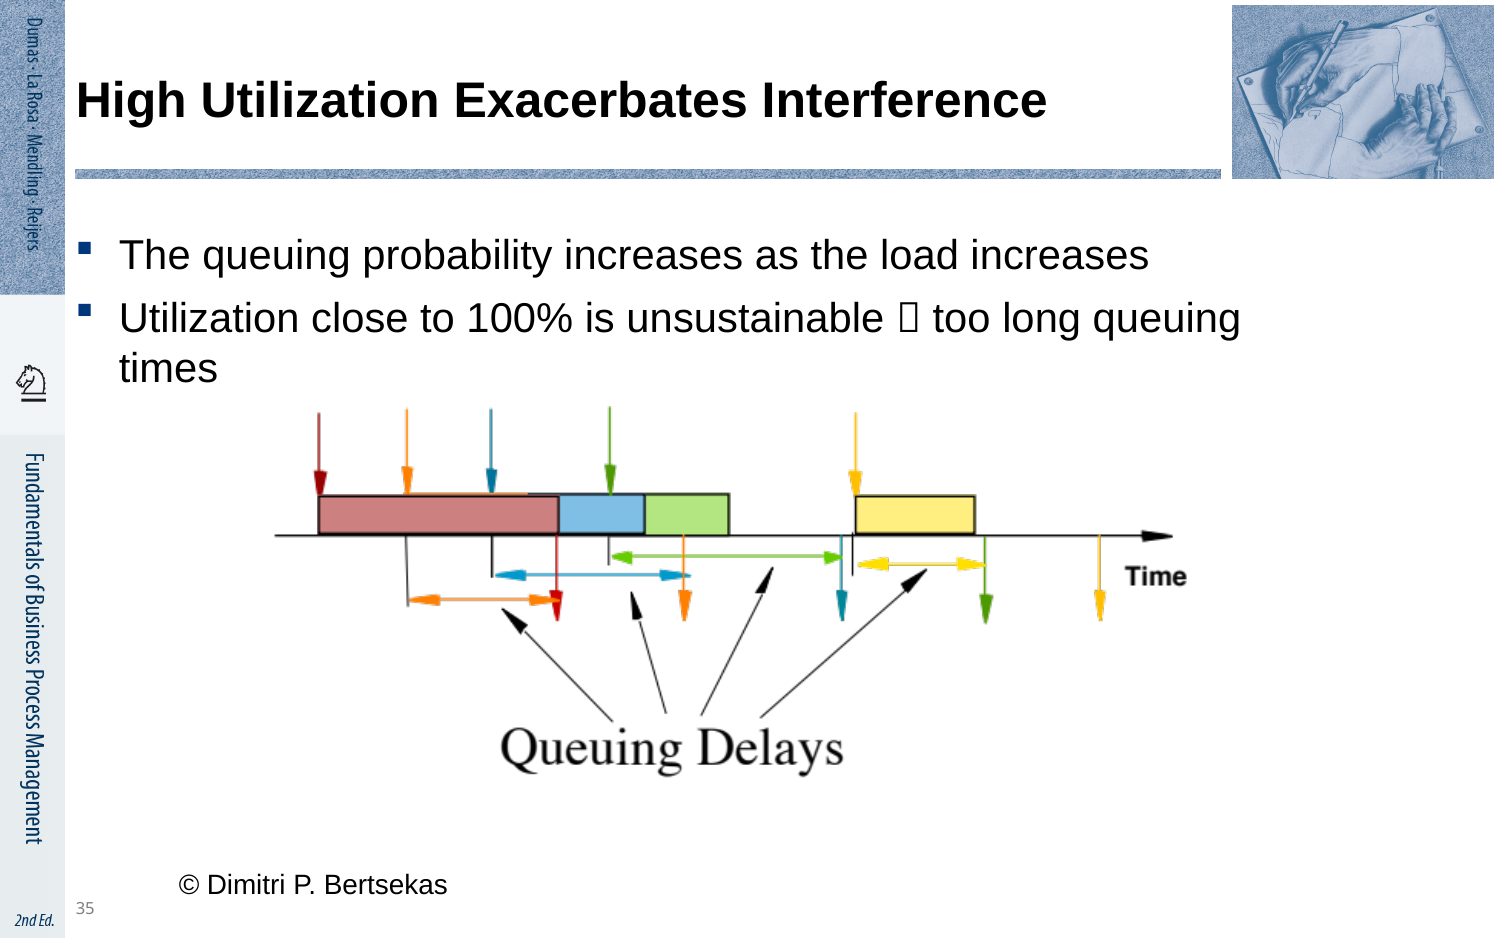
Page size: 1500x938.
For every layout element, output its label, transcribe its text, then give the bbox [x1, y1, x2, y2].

text_box © Dimitri P. Bertsekas [163, 859, 496, 909]
picture [75, 169, 1221, 179]
picture [273, 405, 1190, 779]
list The queuing probability increases as the load increases Utilization close to 100% is unsustainable  too long queuing times [75, 220, 1349, 854]
title High Utilization Exacerbates Interference [75, 22, 1198, 172]
picture [0, 0, 65, 938]
picture [1232, 5, 1494, 179]
slide_number 35 [75, 887, 223, 931]
